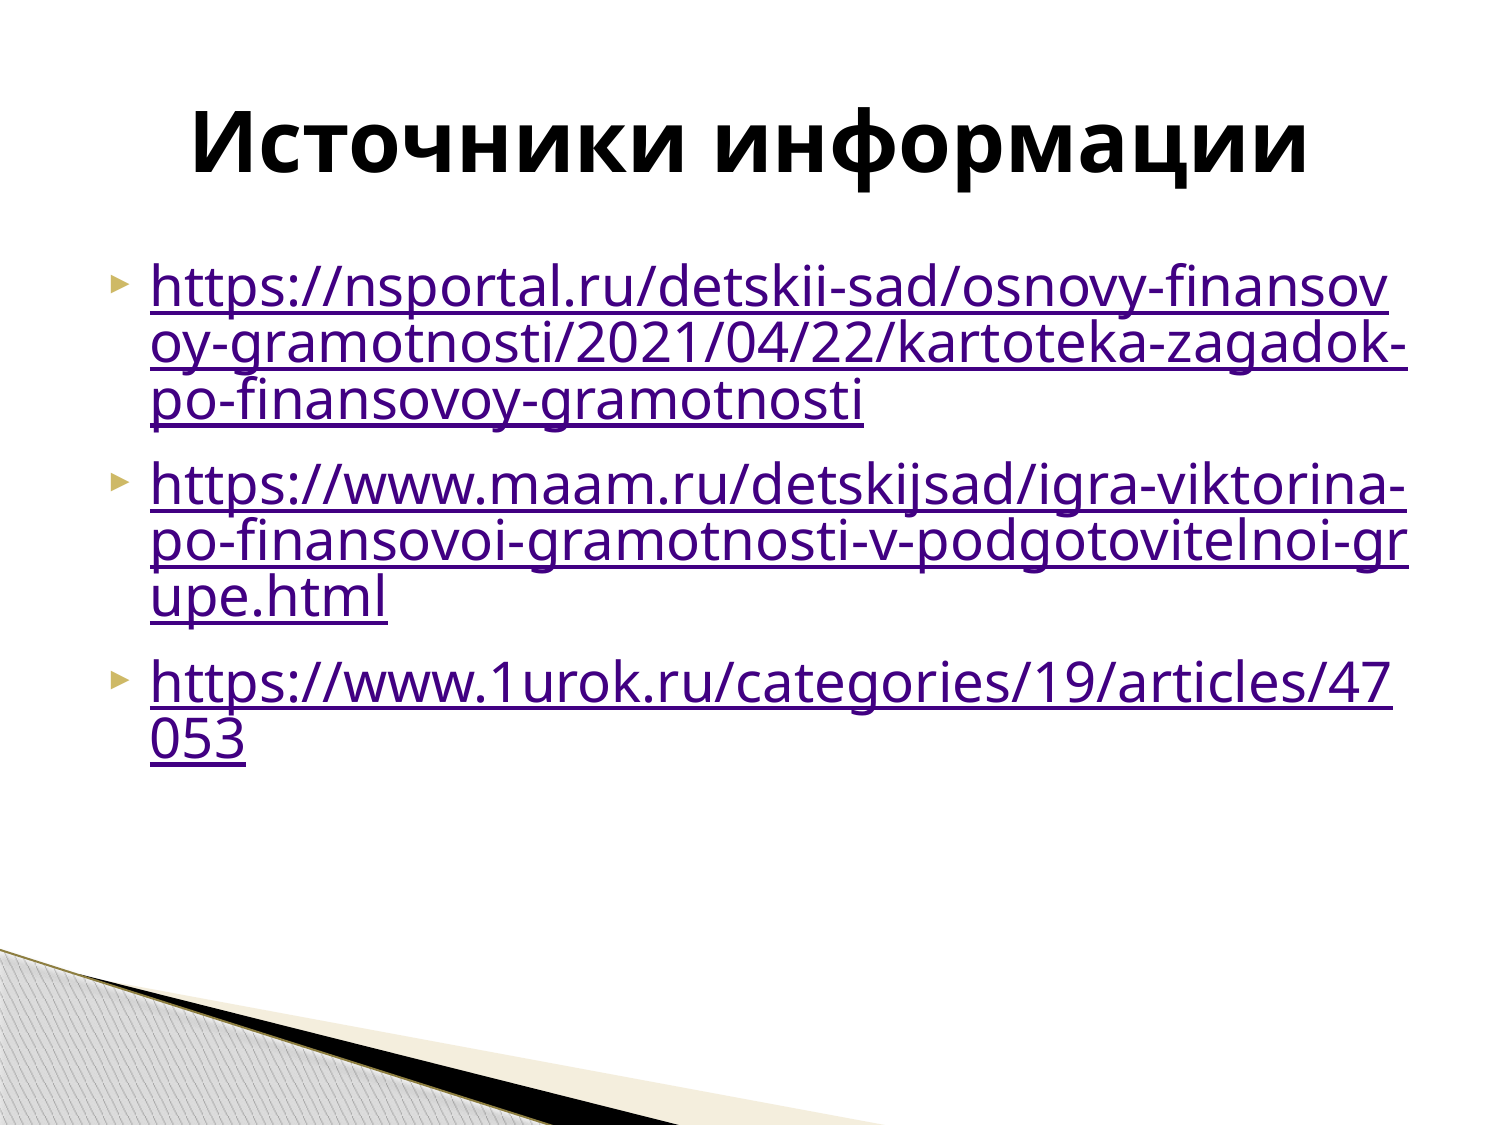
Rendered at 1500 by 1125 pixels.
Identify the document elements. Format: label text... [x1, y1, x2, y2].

list https://nsportal.ru/detskii-sad/osnovy-finansovoy-gramotnosti/2021/04/22/kartoteka-zagadok-po-finansovoy-gramotnosti https://www.maam.ru/detskijsad/igra-viktorina-po-finansovoi-gramotnosti-v-podgotovitelnoi-grupe.html https://www.1urok.ru/categories/19/articles/47053 [75, 243, 1425, 986]
title Источники информации [75, 45, 1425, 233]
